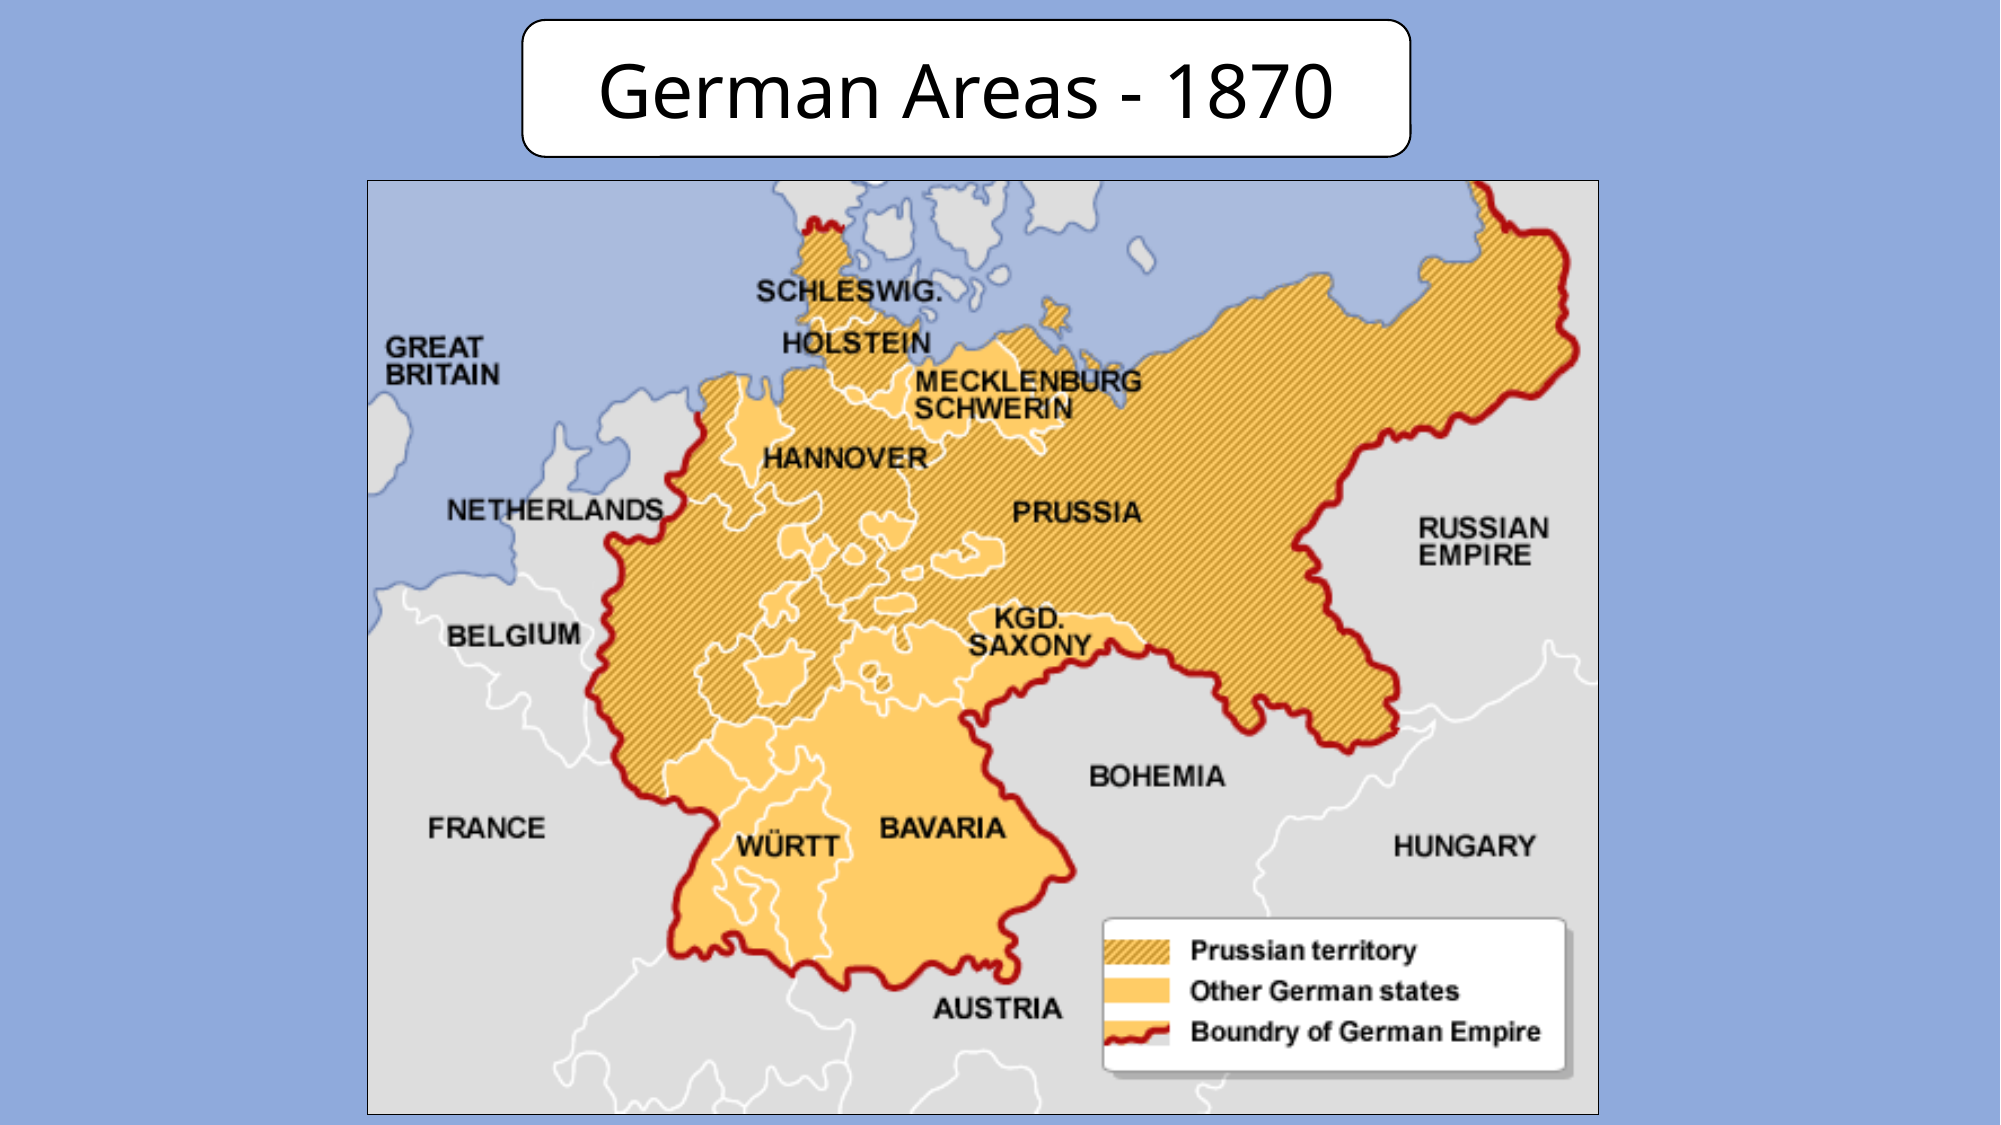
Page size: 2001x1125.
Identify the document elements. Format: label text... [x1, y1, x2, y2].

picture [366, 180, 1599, 1115]
text_box German Areas - 1870 [521, 18, 1412, 158]
